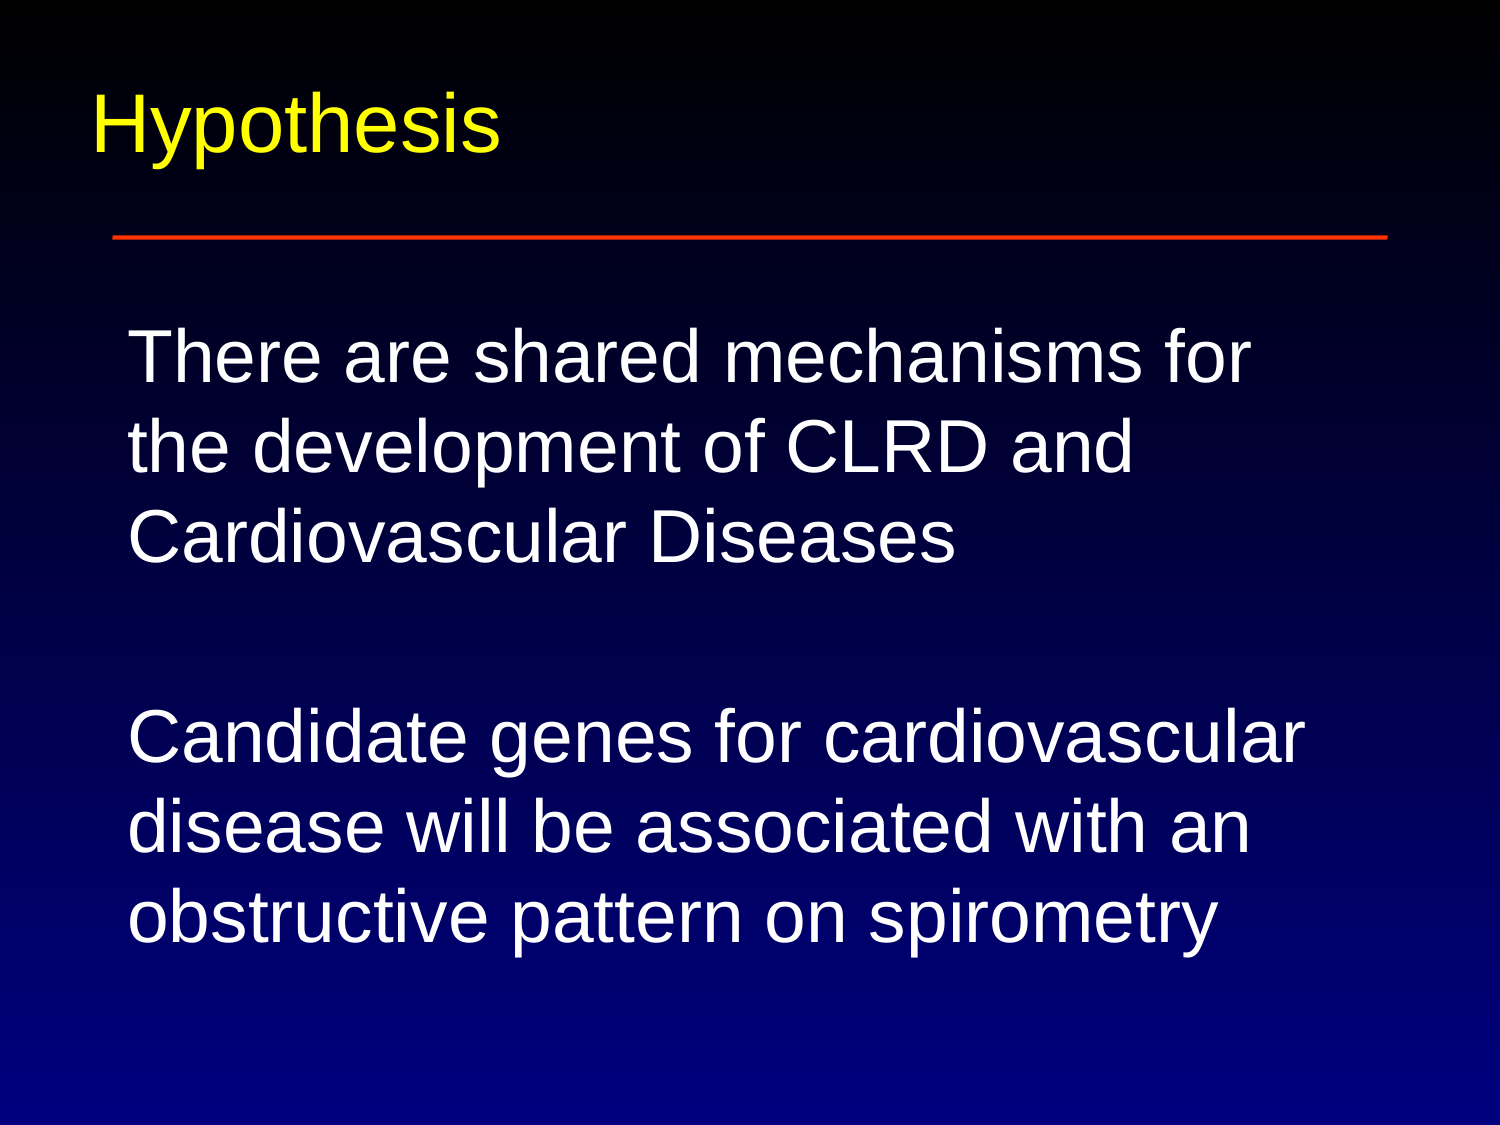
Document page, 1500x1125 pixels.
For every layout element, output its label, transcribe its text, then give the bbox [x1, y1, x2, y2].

text_box There are shared mechanisms for the development of CLRD and Cardiovascular Diseases Candidate genes for cardiovascular disease will be associated with an obstructive pattern on spirometry [112, 299, 1388, 965]
title Hypothesis [74, 24, 1426, 213]
